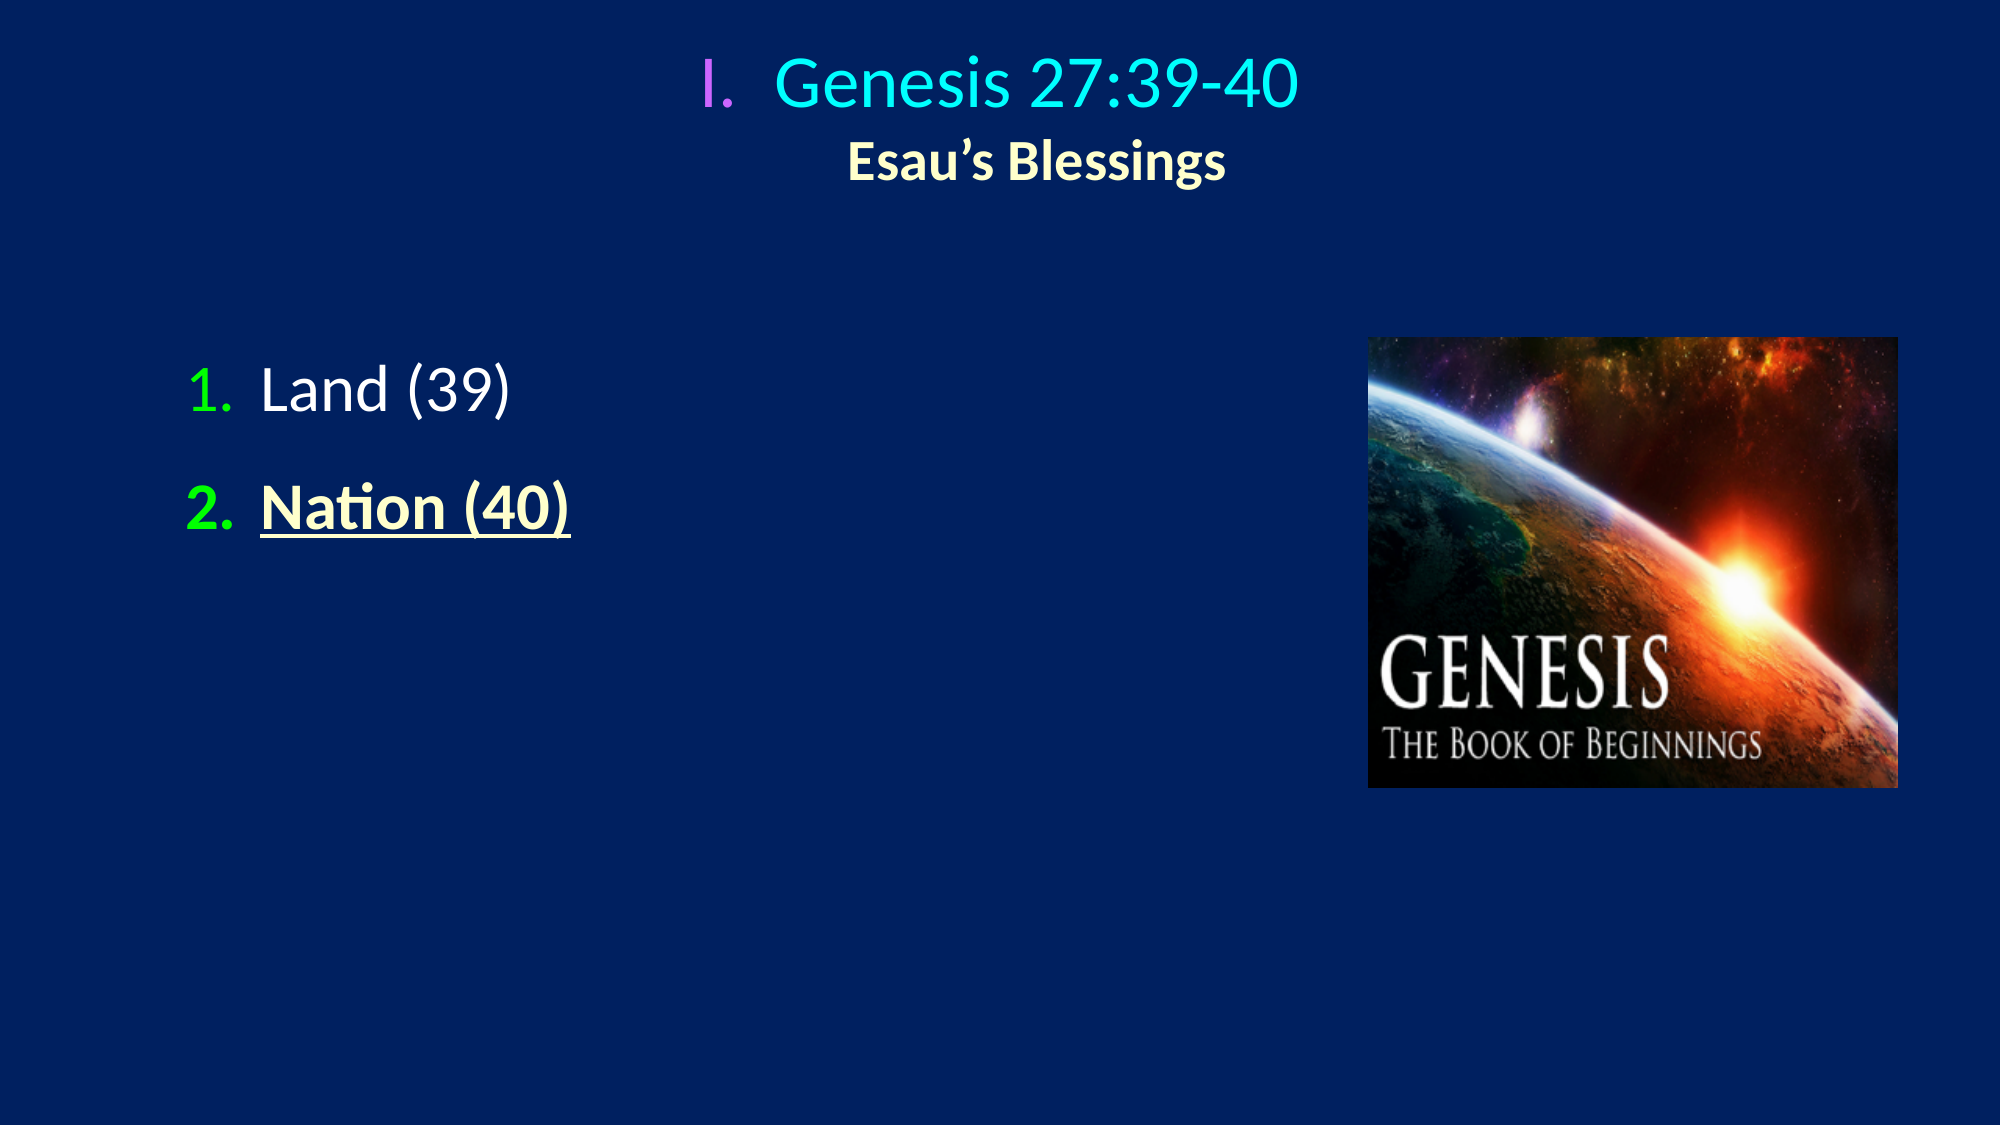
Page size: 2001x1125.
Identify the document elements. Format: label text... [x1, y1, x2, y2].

title Genesis 27:39-40 Esau’s Blessings [535, 37, 1464, 188]
picture [1367, 337, 1898, 788]
list Land (39) Nation (40) [169, 337, 1101, 751]
